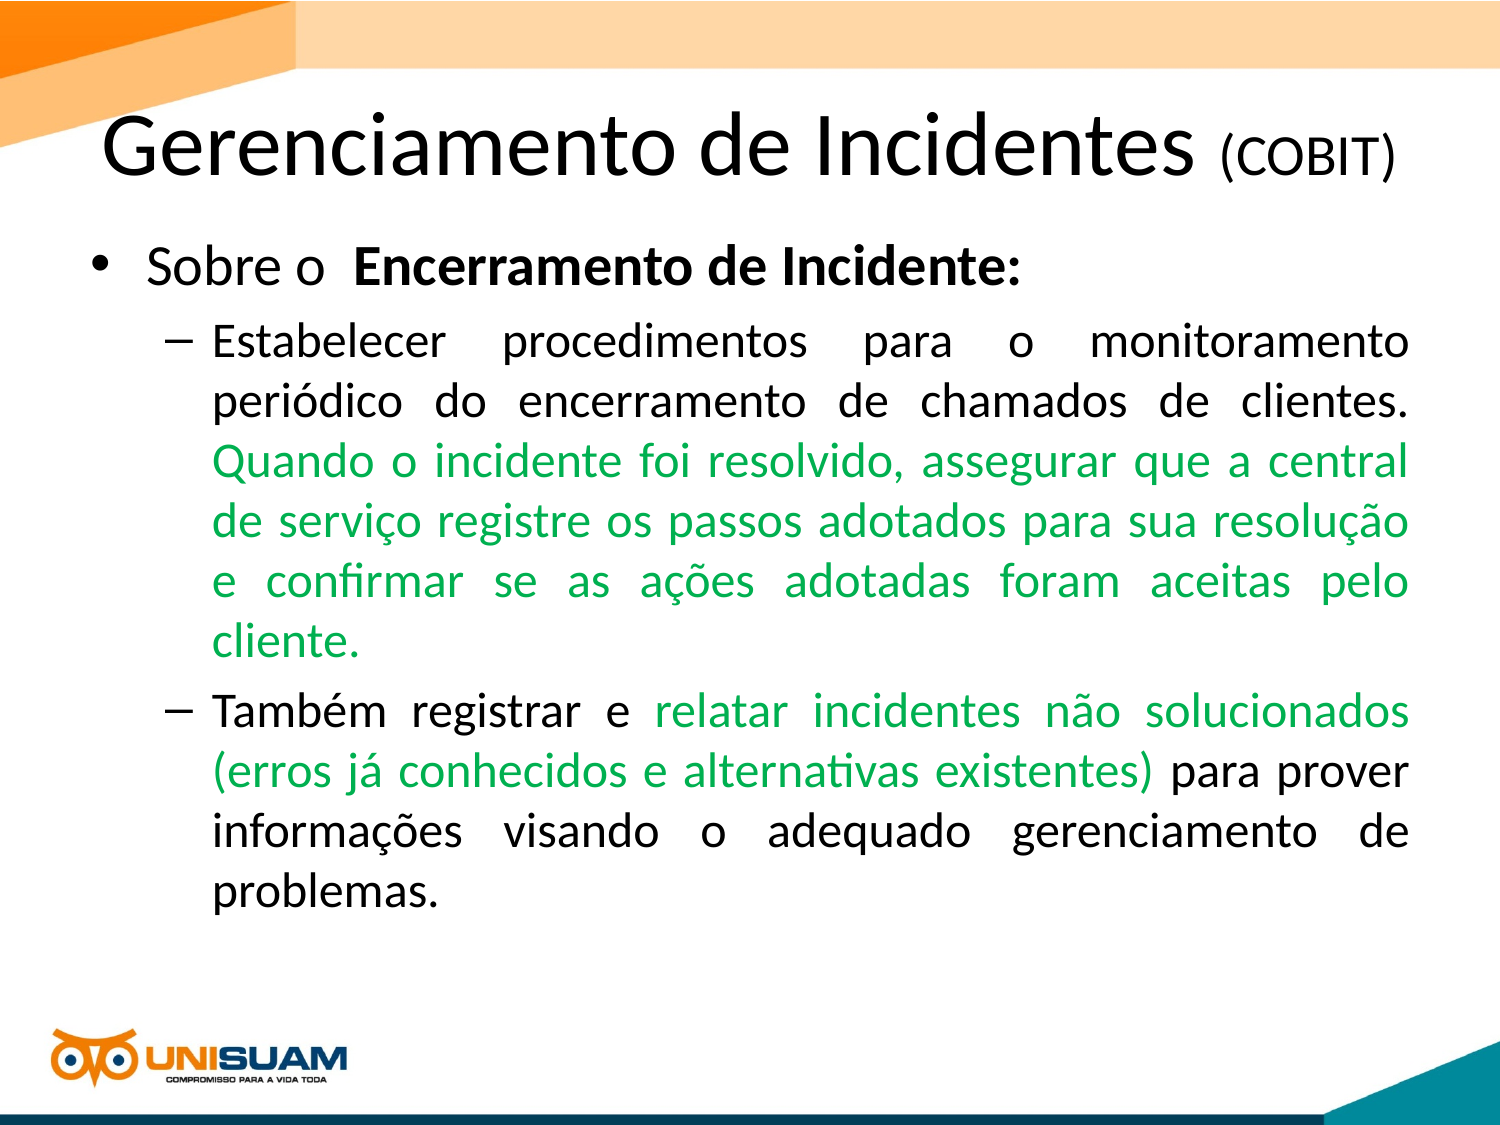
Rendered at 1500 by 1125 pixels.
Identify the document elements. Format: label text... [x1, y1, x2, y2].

list Sobre o Encerramento de Incidente: Estabelecer procedimentos para o monitoramento periódico do encerramento de chamados de clientes. Quando o incidente foi resolvido, assegurar que a central de serviço registre os passos adotados para sua resolução e confirmar se as ações adotadas foram aceitas pelo cliente. Também registrar e relatar incidentes não solucionados (erros já conhecidos e alternativas existentes) para prover informações visando o adequado gerenciamento de problemas. [75, 219, 1425, 963]
title Gerenciamento de Incidentes (COBIT) [75, 45, 1425, 219]
picture [0, 1, 1500, 1125]
